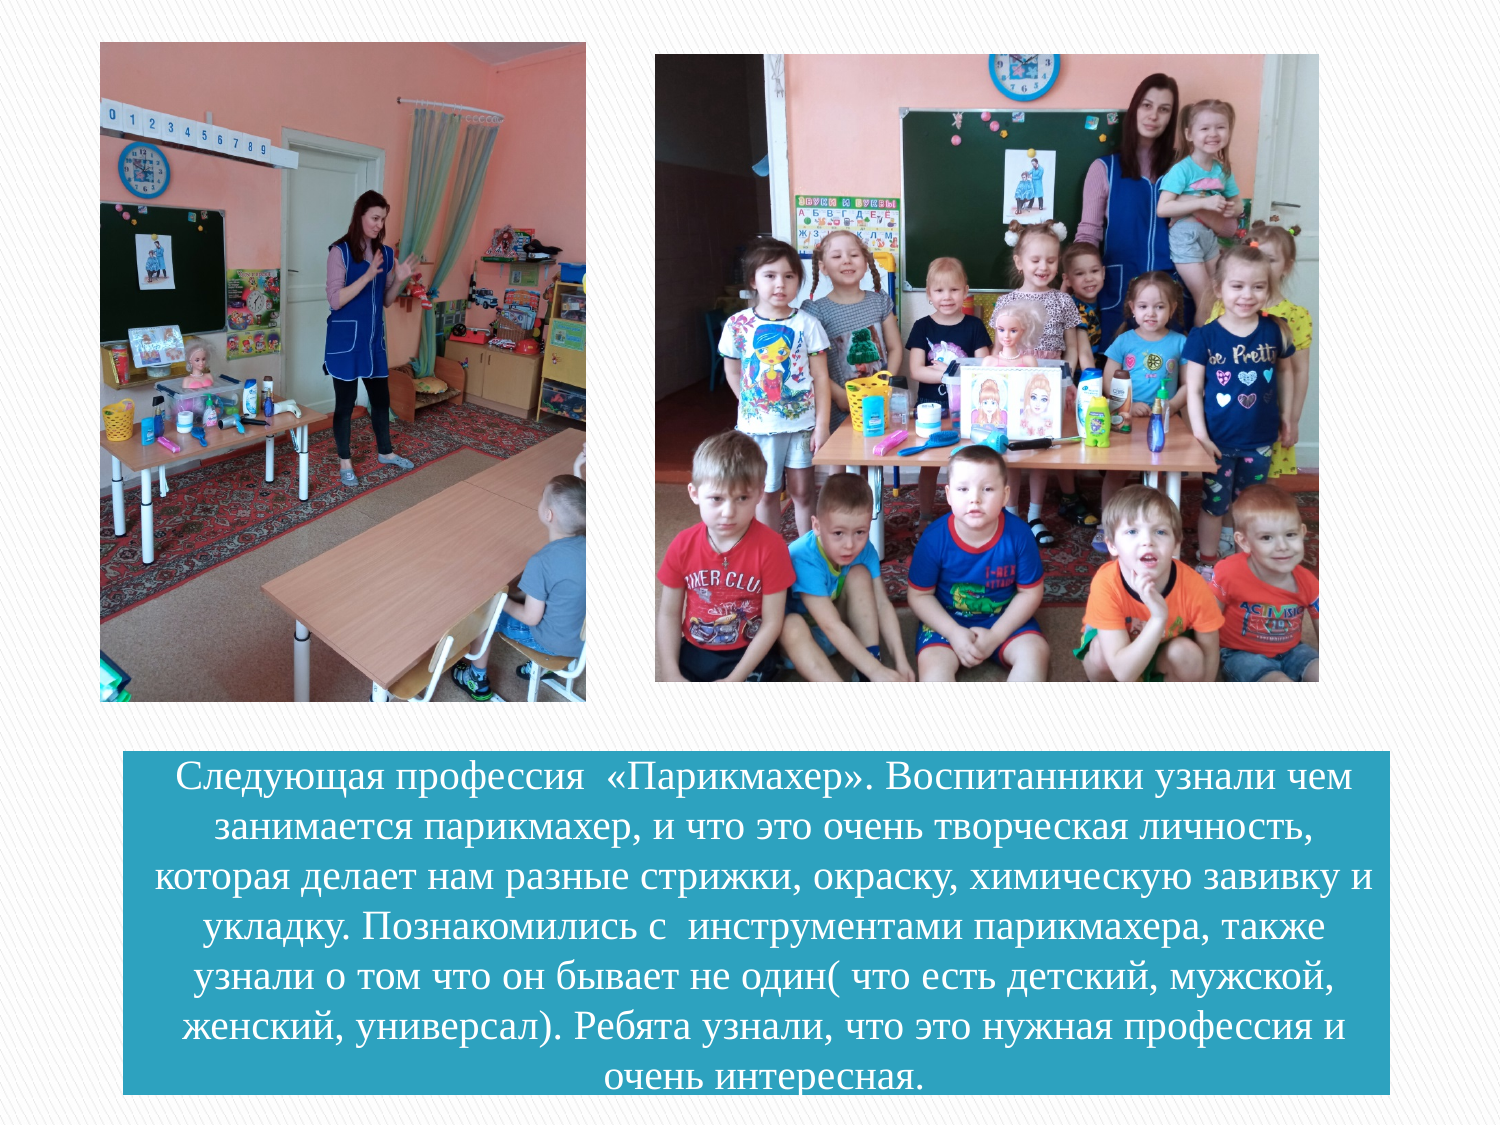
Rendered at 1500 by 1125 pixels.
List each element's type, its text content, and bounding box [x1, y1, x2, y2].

list Следующая профессия «Парикмахер». Воспитанники узнали чем занимается парикмахер, и что это очень творческая личность, которая делает нам разные стрижки, окраску, химическую завивку и укладку. Познакомились с инструментами парикмахера, также узнали о том что он бывает не один( что есть детский, мужской, женский, универсал). Ребята узнали, что это нужная профессия и очень интересная. [123, 751, 1390, 1095]
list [655, 54, 1319, 682]
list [100, 42, 586, 702]
